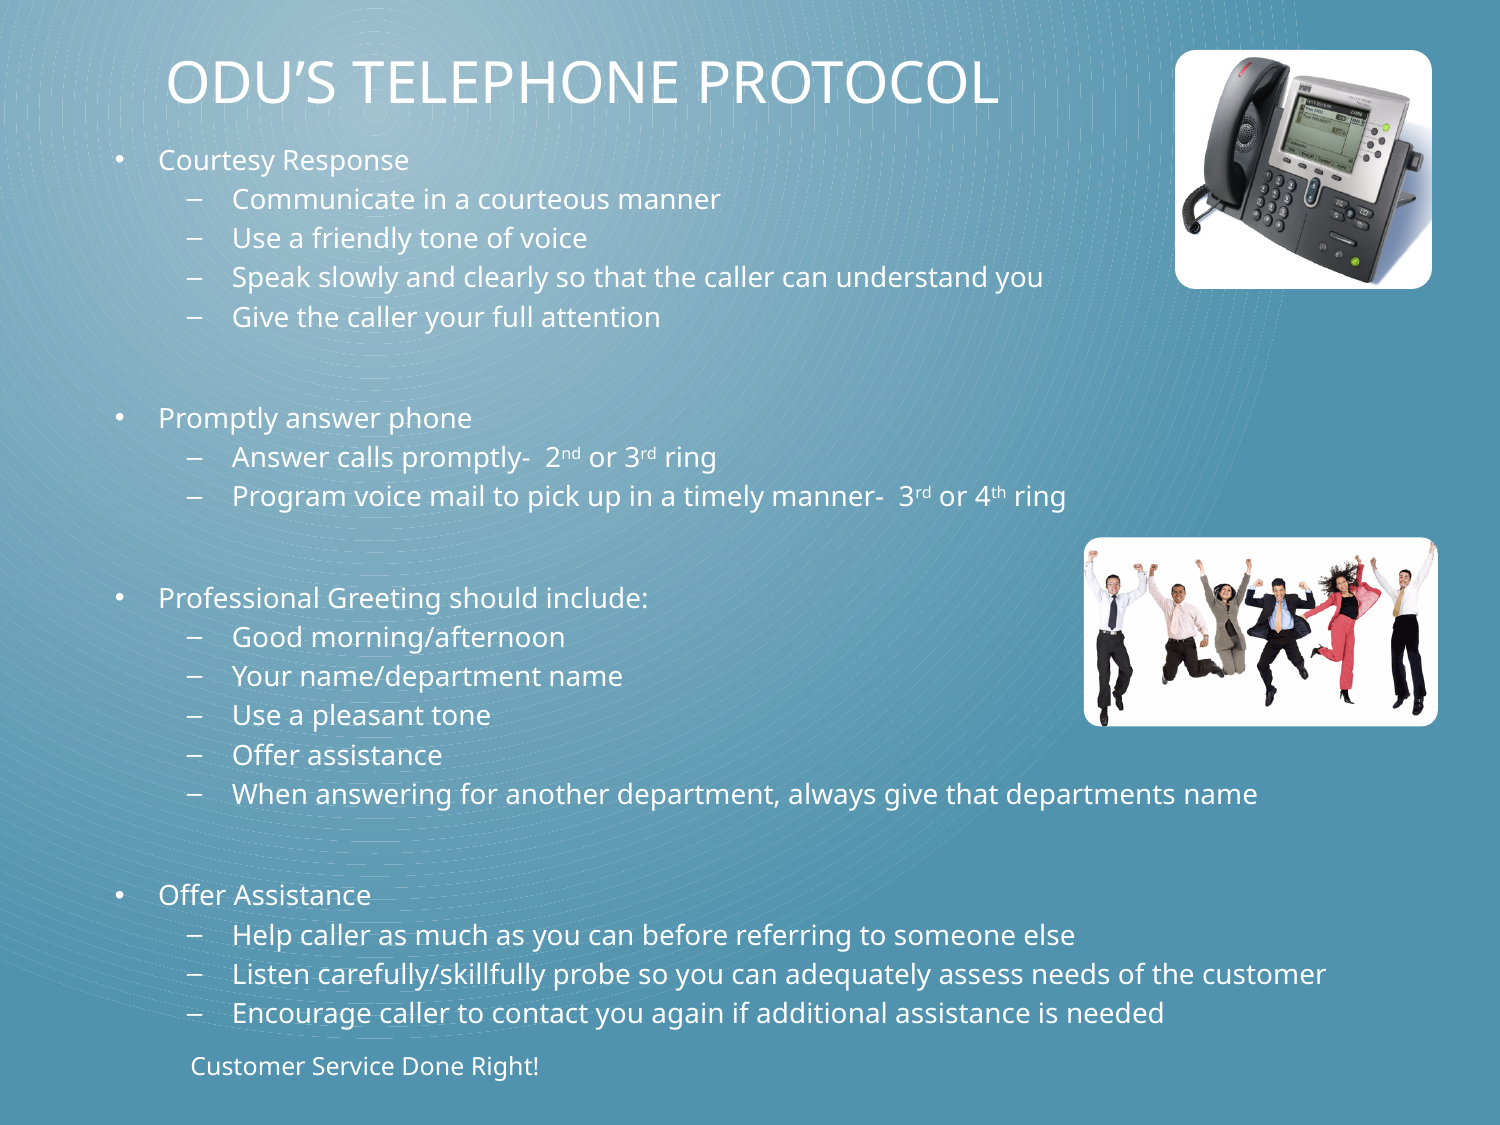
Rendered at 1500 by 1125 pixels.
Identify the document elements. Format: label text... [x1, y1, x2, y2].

picture [1083, 537, 1439, 727]
title ODU’s Telephone protocol [150, 37, 1338, 188]
list Courtesy Response Communicate in a courteous manner Use a friendly tone of voice Speak slowly and clearly so that the caller can understand you Give the caller your full attention Promptly answer phone Answer calls promptly- 2nd or 3rd ring Program voice mail to pick up in a timely manner- 3rd or 4th ring Professional Greeting should include: Good morning/afternoon Your name/department name Use a pleasant tone Offer assistance When answering for another department, always give that departments name Offer Assistance Help caller as much as you can before referring to someone else Listen carefully/skillfully probe so you can adequately assess needs of the customer Encourage caller to contact you again if additional assistance is needed [99, 99, 1434, 1038]
picture [1174, 49, 1433, 290]
footer Customer Service Done Right! [175, 1042, 1013, 1103]
